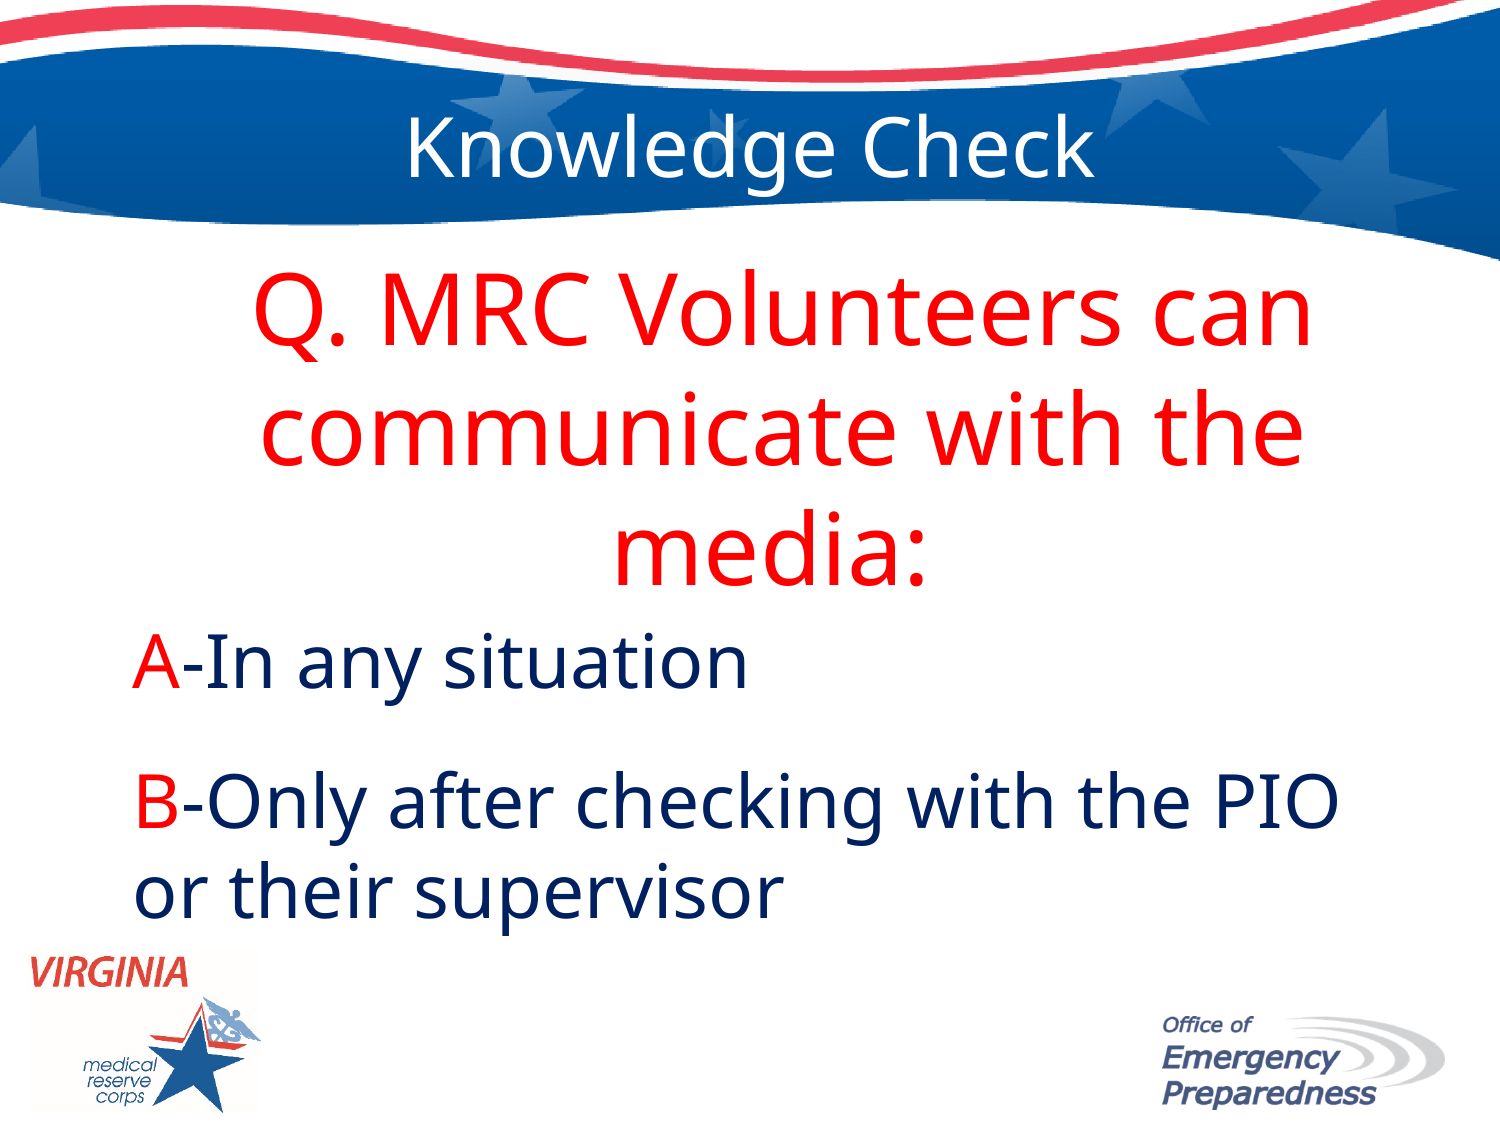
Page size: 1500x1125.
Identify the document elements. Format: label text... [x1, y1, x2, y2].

picture [1162, 1016, 1445, 1110]
list Q. MRC Volunteers can communicate with the media: A-In any situation B-Only after checking with the PIO or their supervisor [99, 238, 1450, 981]
title Knowledge Check [75, 50, 1425, 238]
picture [0, 0, 1500, 315]
picture [27, 949, 261, 1113]
